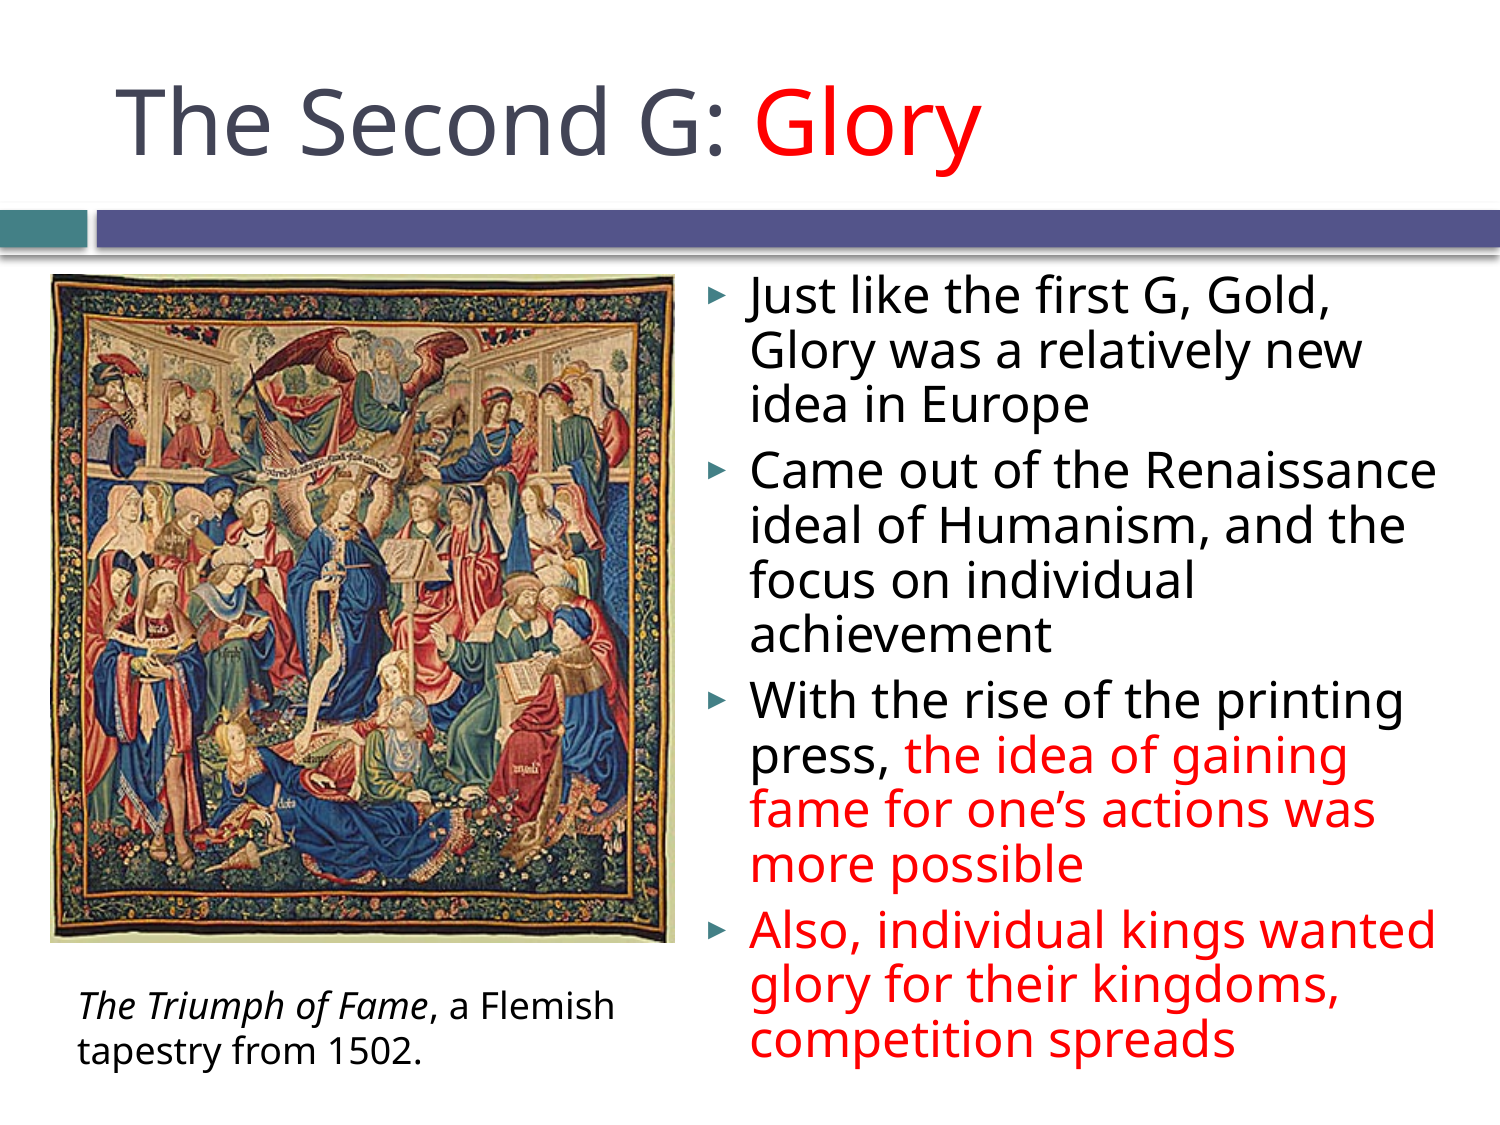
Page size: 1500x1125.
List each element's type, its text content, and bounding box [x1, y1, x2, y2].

title The Second G: Glory [100, 37, 1438, 200]
text_box The Triumph of Fame, a Flemish tapestry from 1502. [62, 974, 675, 1080]
picture [49, 274, 676, 943]
list Just like the first G, Gold, Glory was a relatively new idea in Europe Came out of the Renaissance ideal of Humanism, and the focus on individual achievement With the rise of the printing press, the idea of gaining fame for one’s actions was more possible Also, individual kings wanted glory for their kingdoms, competition spreads [687, 262, 1463, 1088]
